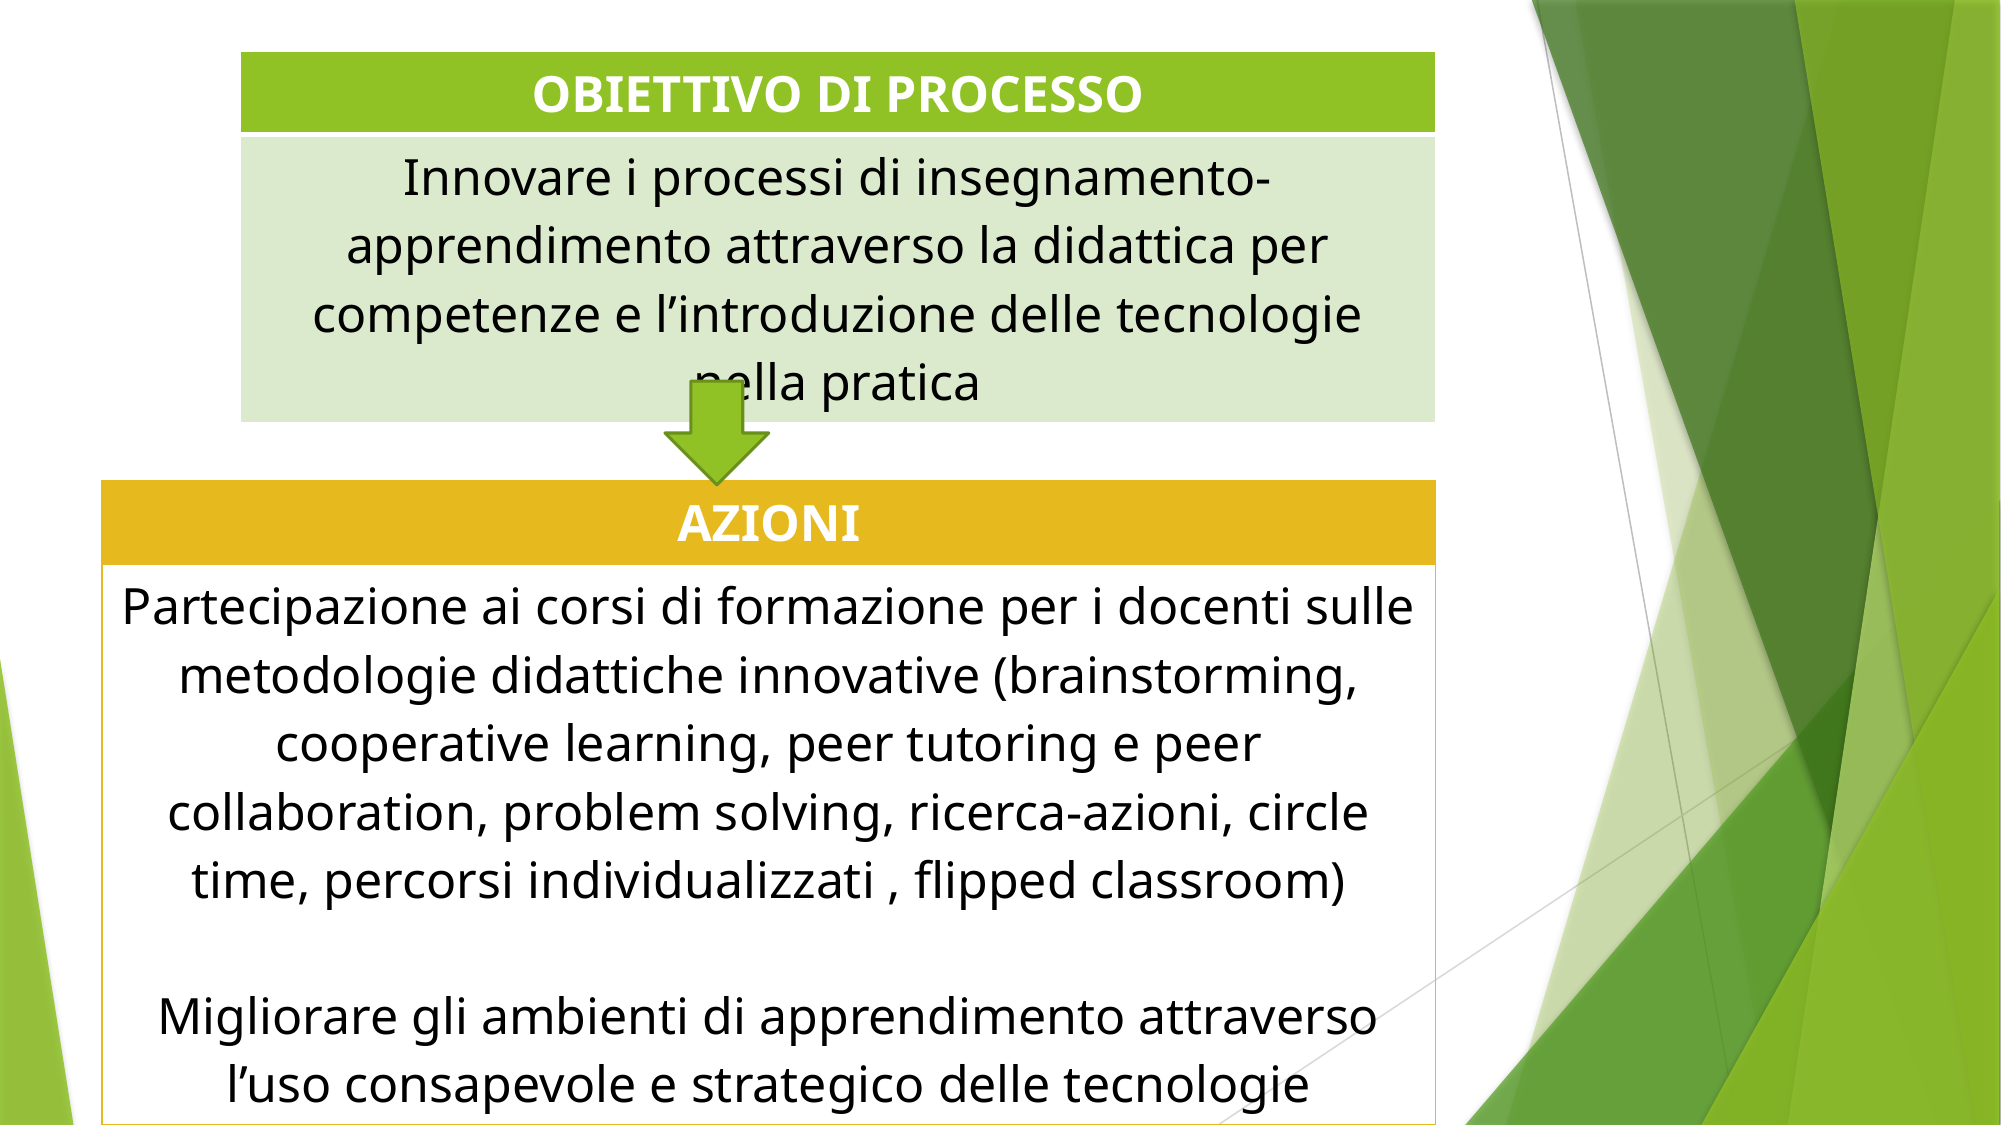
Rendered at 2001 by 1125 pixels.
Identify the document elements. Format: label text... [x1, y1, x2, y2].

table_cell Innovare i processi di insegnamento- apprendimento attraverso la didattica per competenze e l’introduzione delle tecnologie nella pratica [241, 137, 1435, 422]
table_header OBIETTIVO DI PROCESSO [241, 52, 1435, 132]
text_box [663, 379, 771, 487]
table_cell Partecipazione ai corsi di formazione per i docenti sulle metodologie didattiche innovative (brainstorming, cooperative learning, peer tutoring e peer collaboration, problem solving, ricerca-azioni, circle time, percorsi individualizzati , flipped classroom) Migliorare gli ambienti di apprendimento attraverso l’uso consapevole e strategico delle tecnologie [103, 565, 1435, 1124]
table_header AZIONI [103, 482, 1435, 563]
